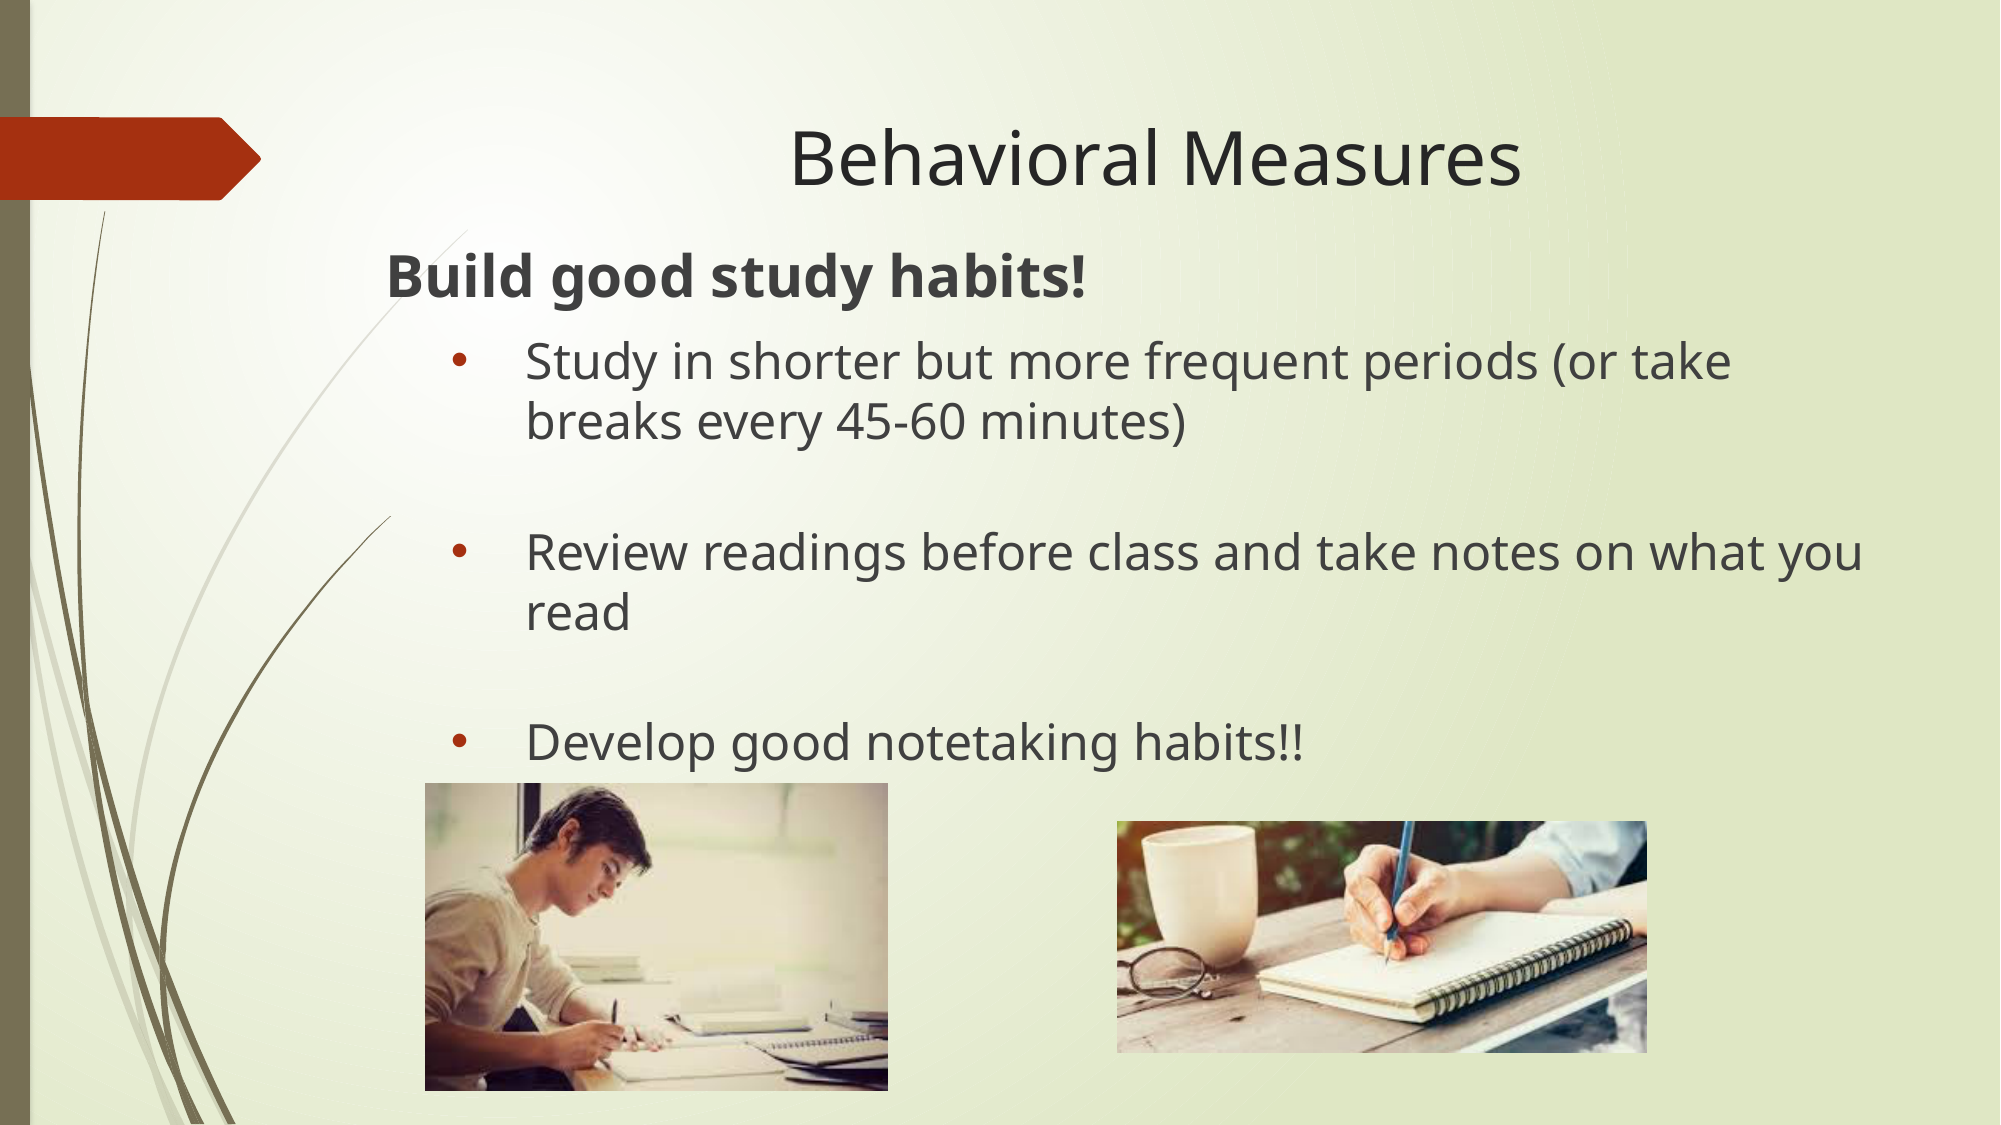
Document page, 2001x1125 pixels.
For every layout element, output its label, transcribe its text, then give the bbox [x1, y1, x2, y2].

picture [425, 783, 889, 1091]
title Behavioral Measures [425, 102, 1888, 216]
list Build good study habits! Study in shorter but more frequent periods (or take breaks every 45-60 minutes) Review readings before class and take notes on what you read Develop good notetaking habits!! [370, 231, 1888, 1109]
picture [1117, 821, 1648, 1053]
